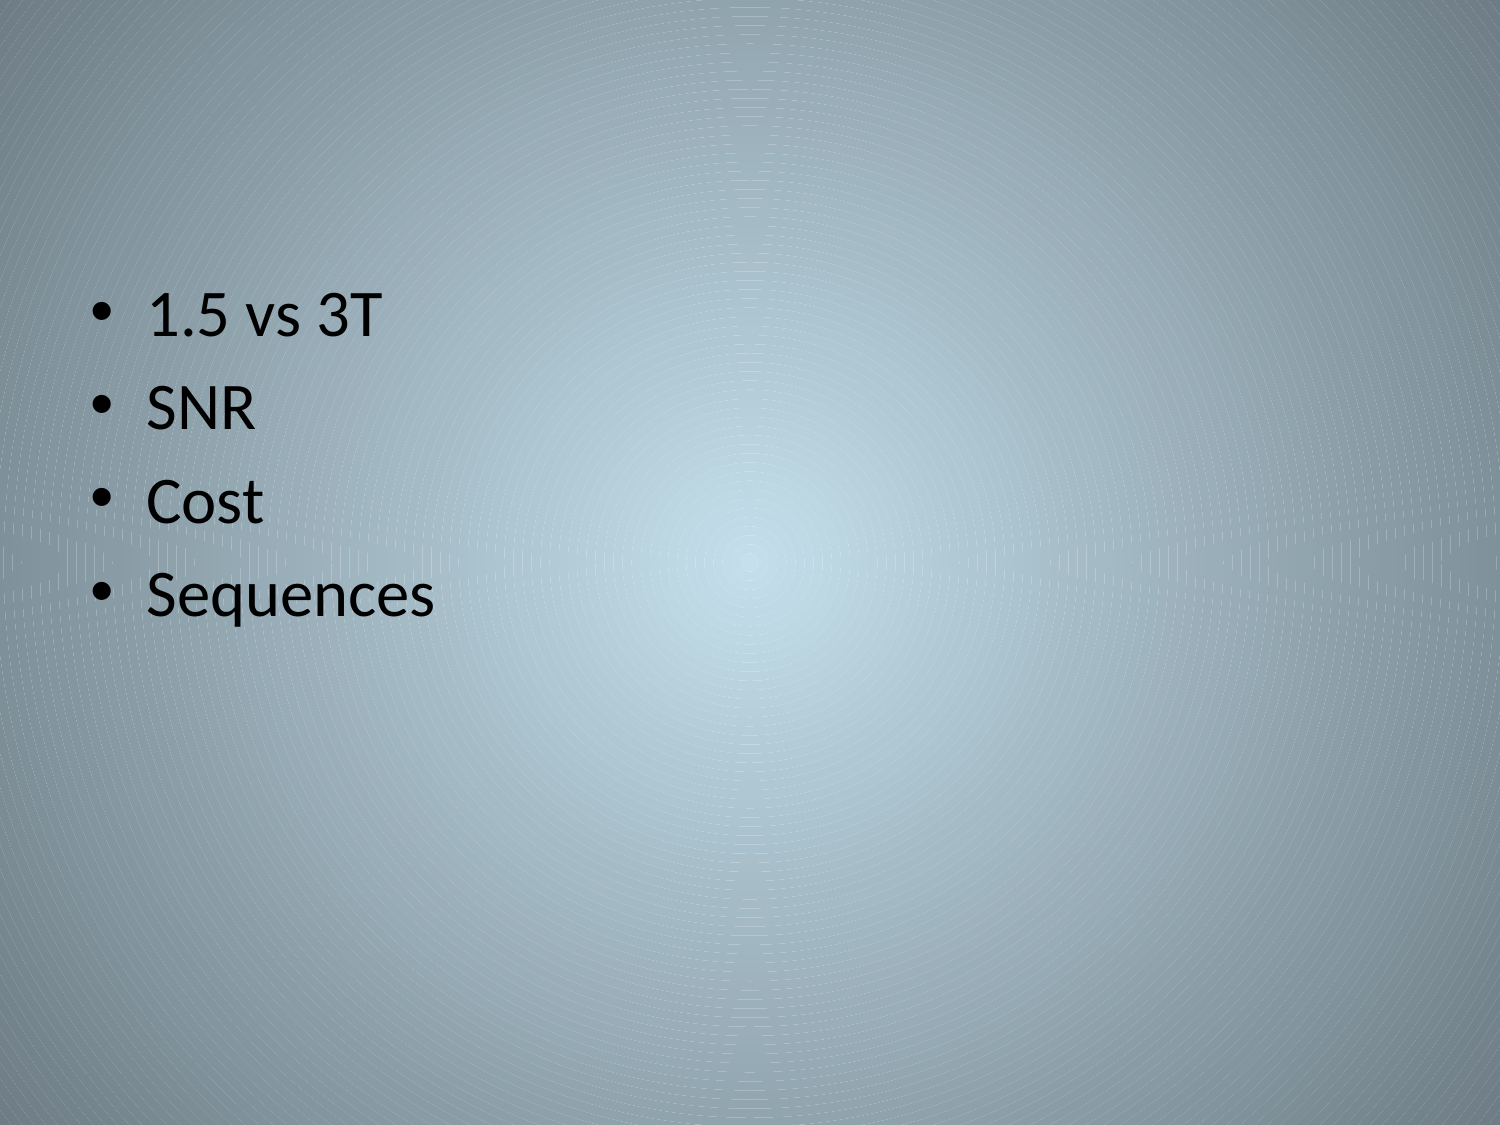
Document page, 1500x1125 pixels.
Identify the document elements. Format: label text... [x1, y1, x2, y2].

list 1.5 vs 3T SNR Cost Sequences [74, 262, 1426, 1006]
